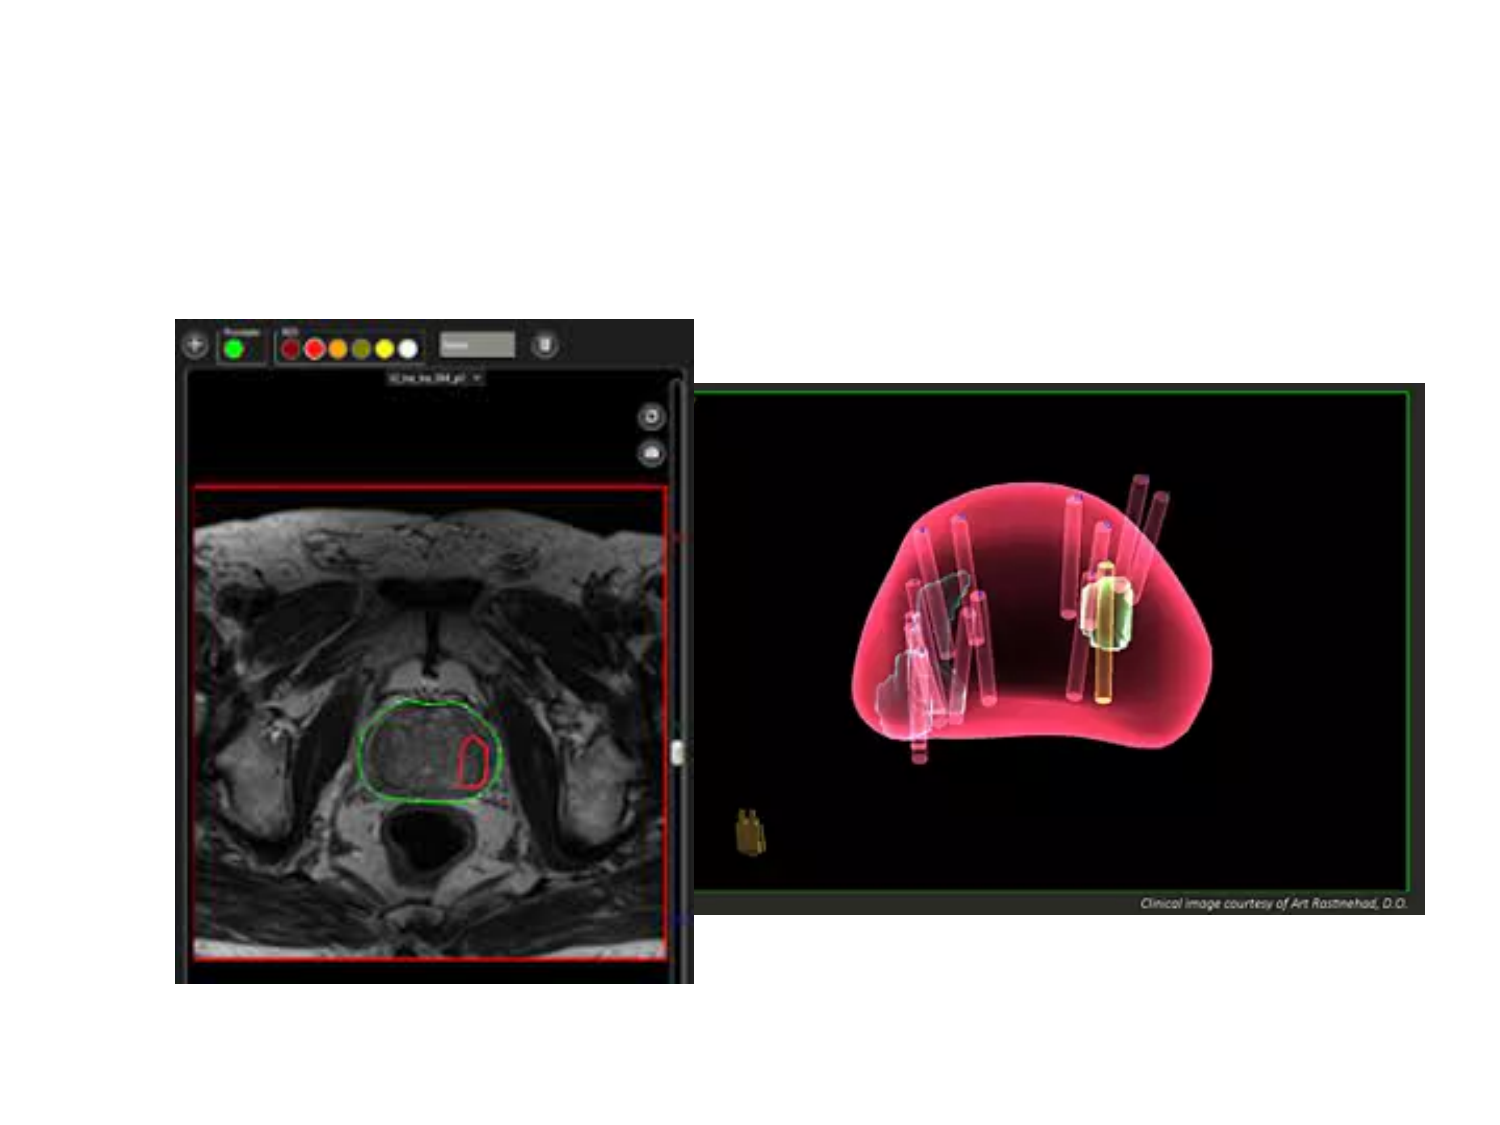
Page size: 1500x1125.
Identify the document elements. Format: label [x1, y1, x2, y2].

picture [175, 319, 1426, 984]
